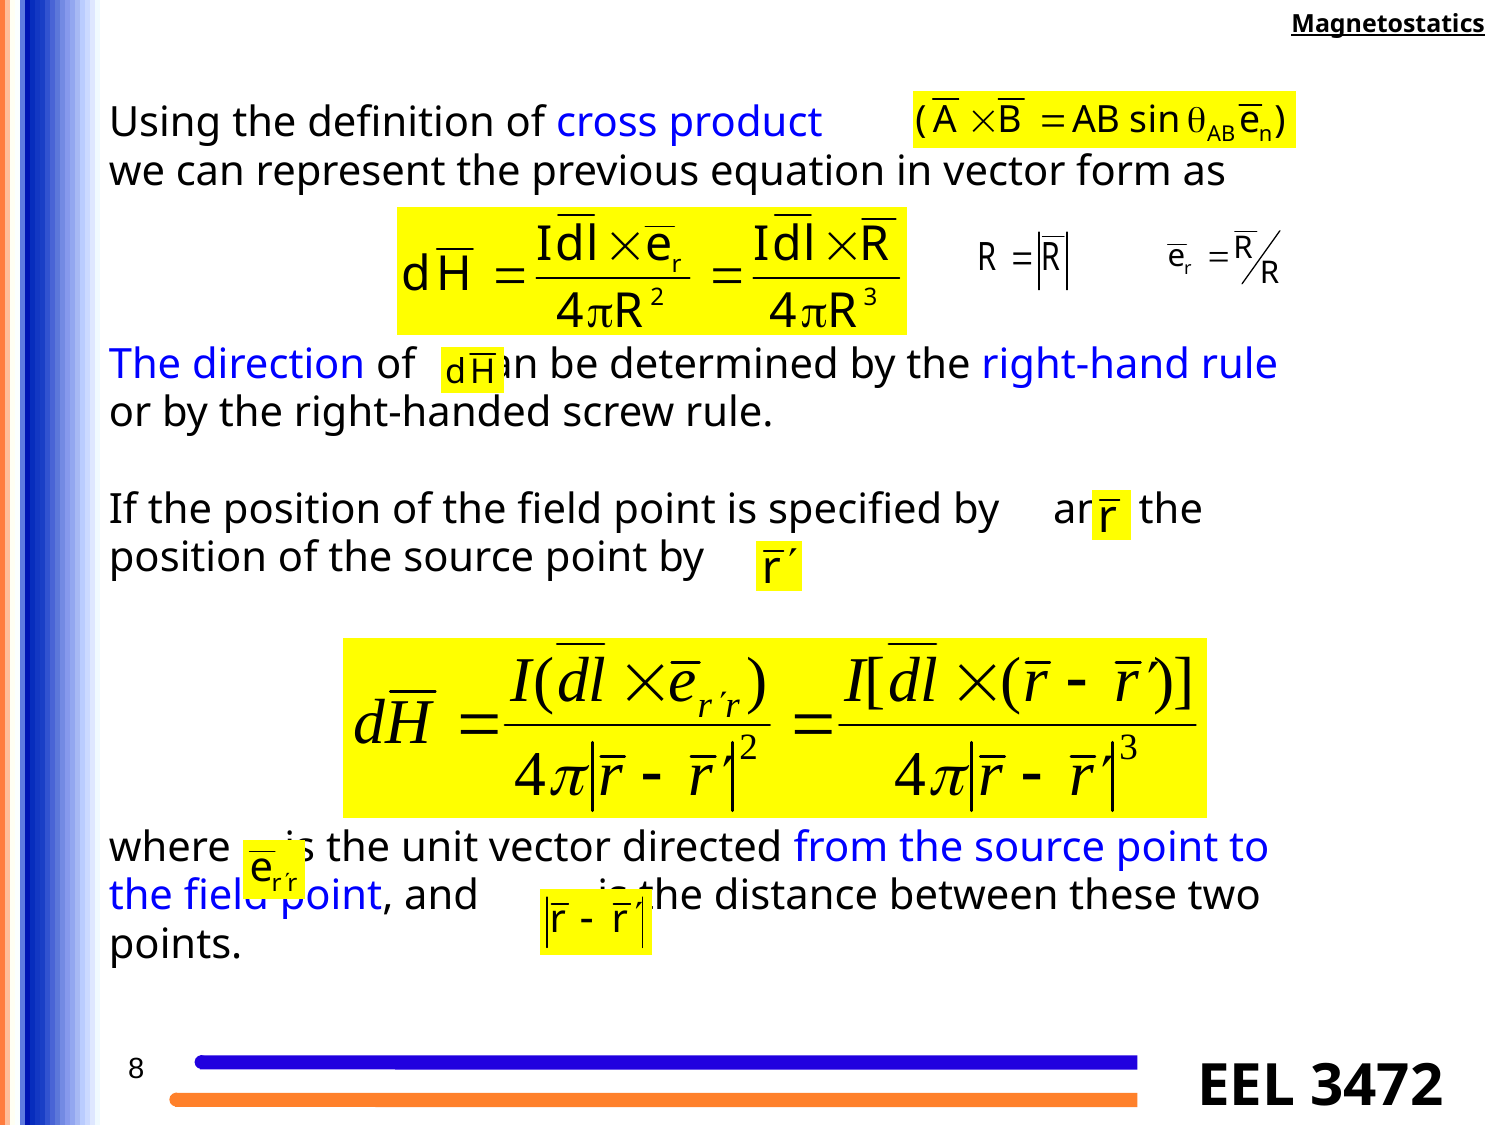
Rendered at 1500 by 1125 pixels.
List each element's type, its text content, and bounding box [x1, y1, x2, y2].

list Using the definition of cross product we can represent the previous equation in vector form as The direction of can be determined by the right-hand rule or by the right-handed screw rule. If the position of the field point is specified by and the position of the source point by where is the unit vector directed from the source point to the field point, and is the distance between these two points. [93, 97, 1419, 1003]
picture [0, 0, 125, 1125]
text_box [912, 91, 1297, 148]
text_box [755, 540, 803, 592]
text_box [397, 207, 908, 336]
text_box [1091, 489, 1131, 541]
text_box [539, 888, 653, 956]
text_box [342, 637, 1207, 819]
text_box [242, 839, 306, 899]
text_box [440, 346, 504, 393]
text_box Magnetostatics [1092, 0, 1500, 45]
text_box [1162, 224, 1288, 291]
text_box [974, 224, 1076, 298]
slide_number 8 [93, 1041, 160, 1105]
